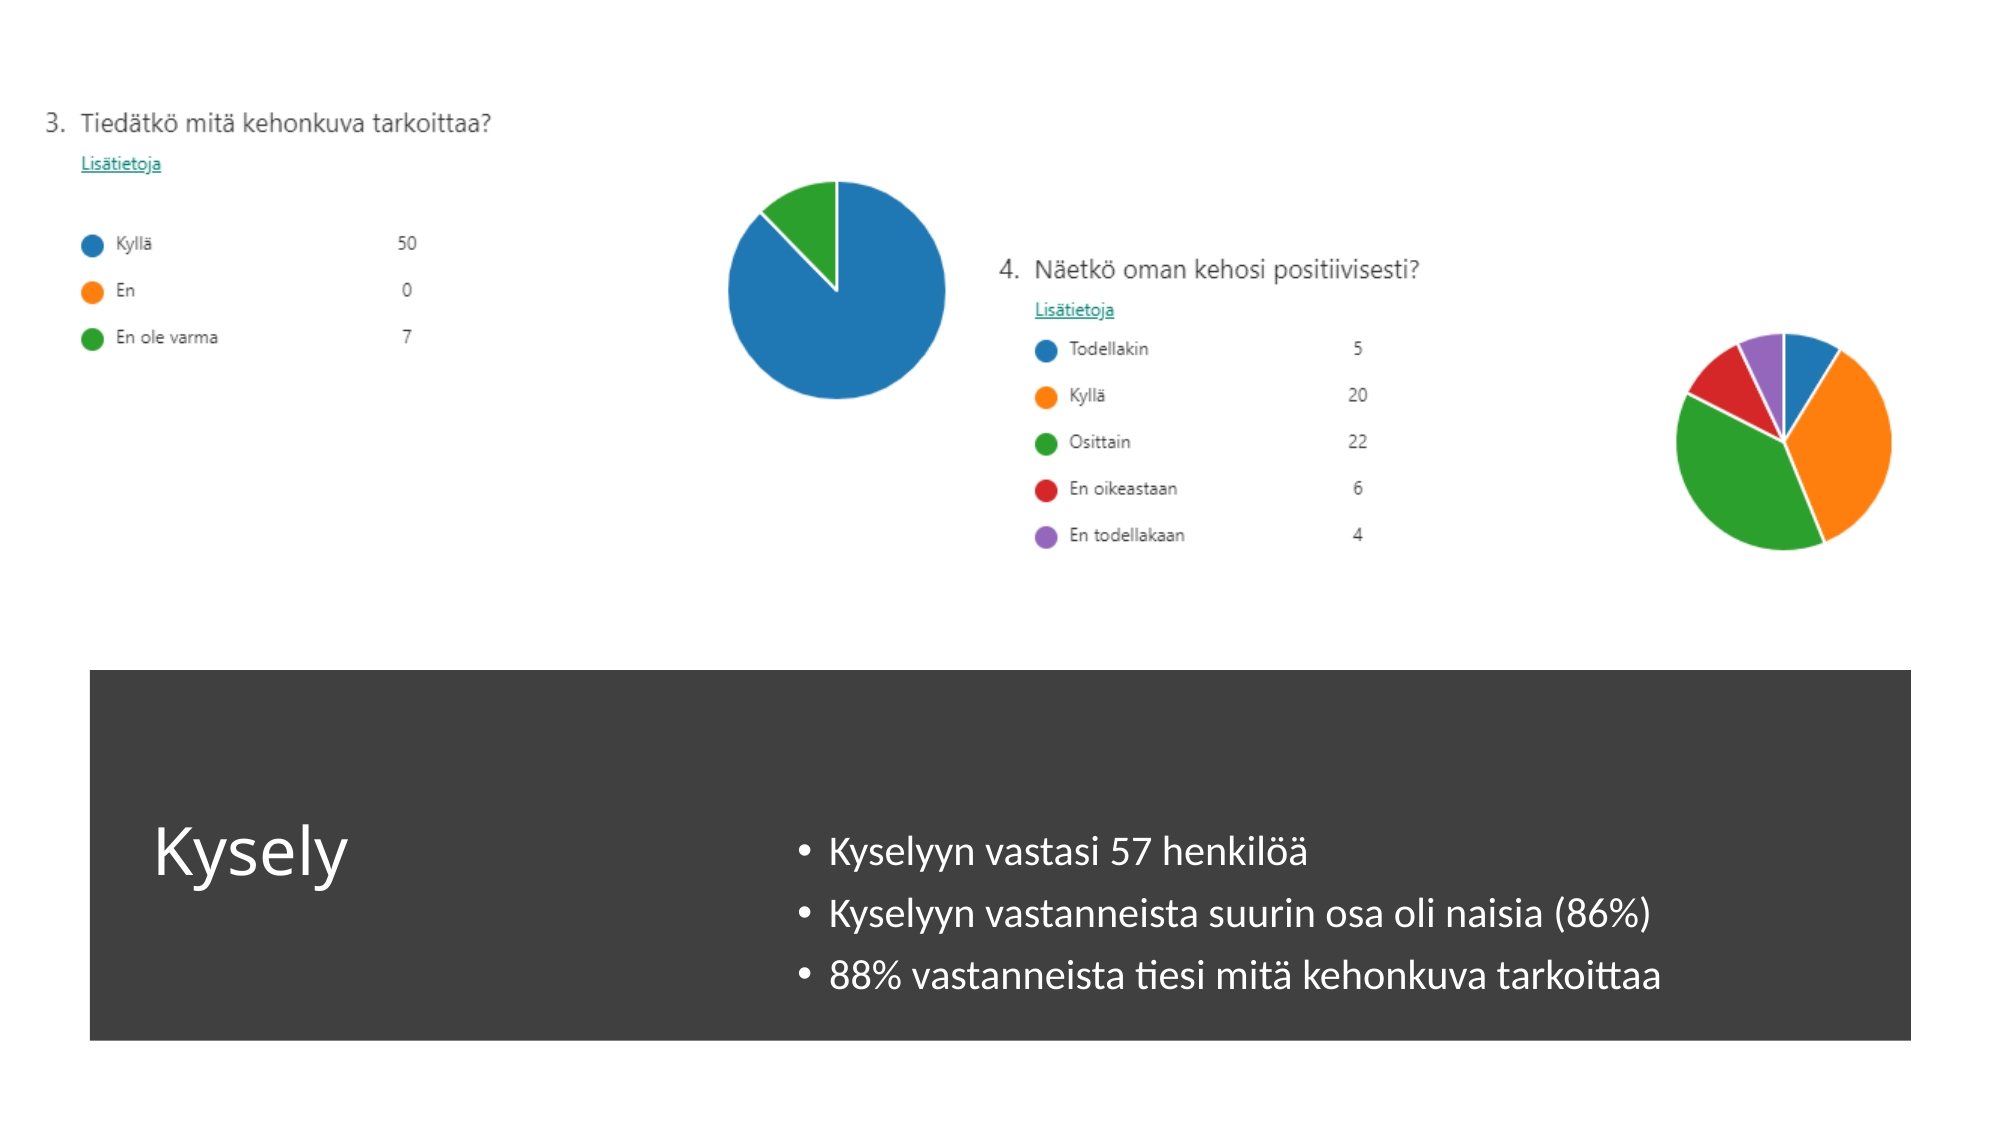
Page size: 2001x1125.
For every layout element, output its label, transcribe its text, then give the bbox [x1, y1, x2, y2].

picture [0, 84, 1968, 576]
title Kysely [137, 699, 715, 1009]
text_box [89, 669, 1912, 1042]
list Kyselyyn vastasi 57 henkilöä Kyselyyn vastanneista suurin osa oli naisia (86%) 88% vastanneista tiesi mitä kehonkuva tarkoittaa [782, 821, 1863, 1010]
